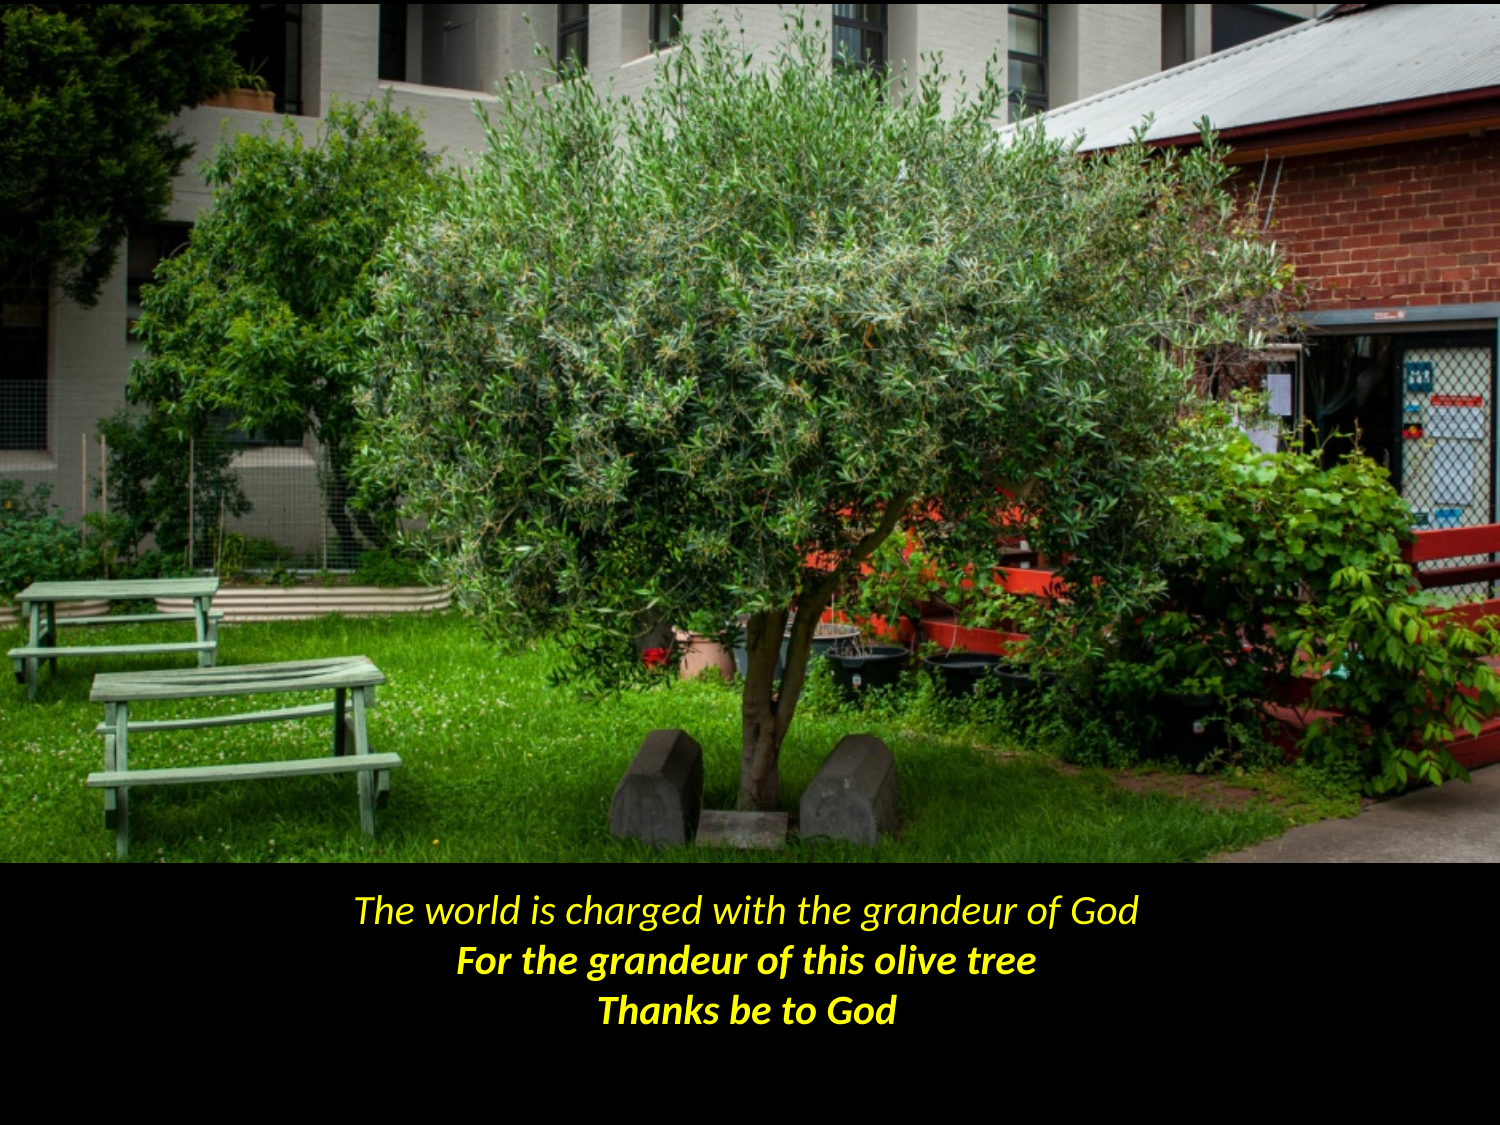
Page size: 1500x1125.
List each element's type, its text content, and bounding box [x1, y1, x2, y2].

picture [0, 4, 1500, 863]
text_box The world is charged with the grandeur of God For the grandeur of this olive tree Thanks be to God [0, 875, 1494, 1040]
